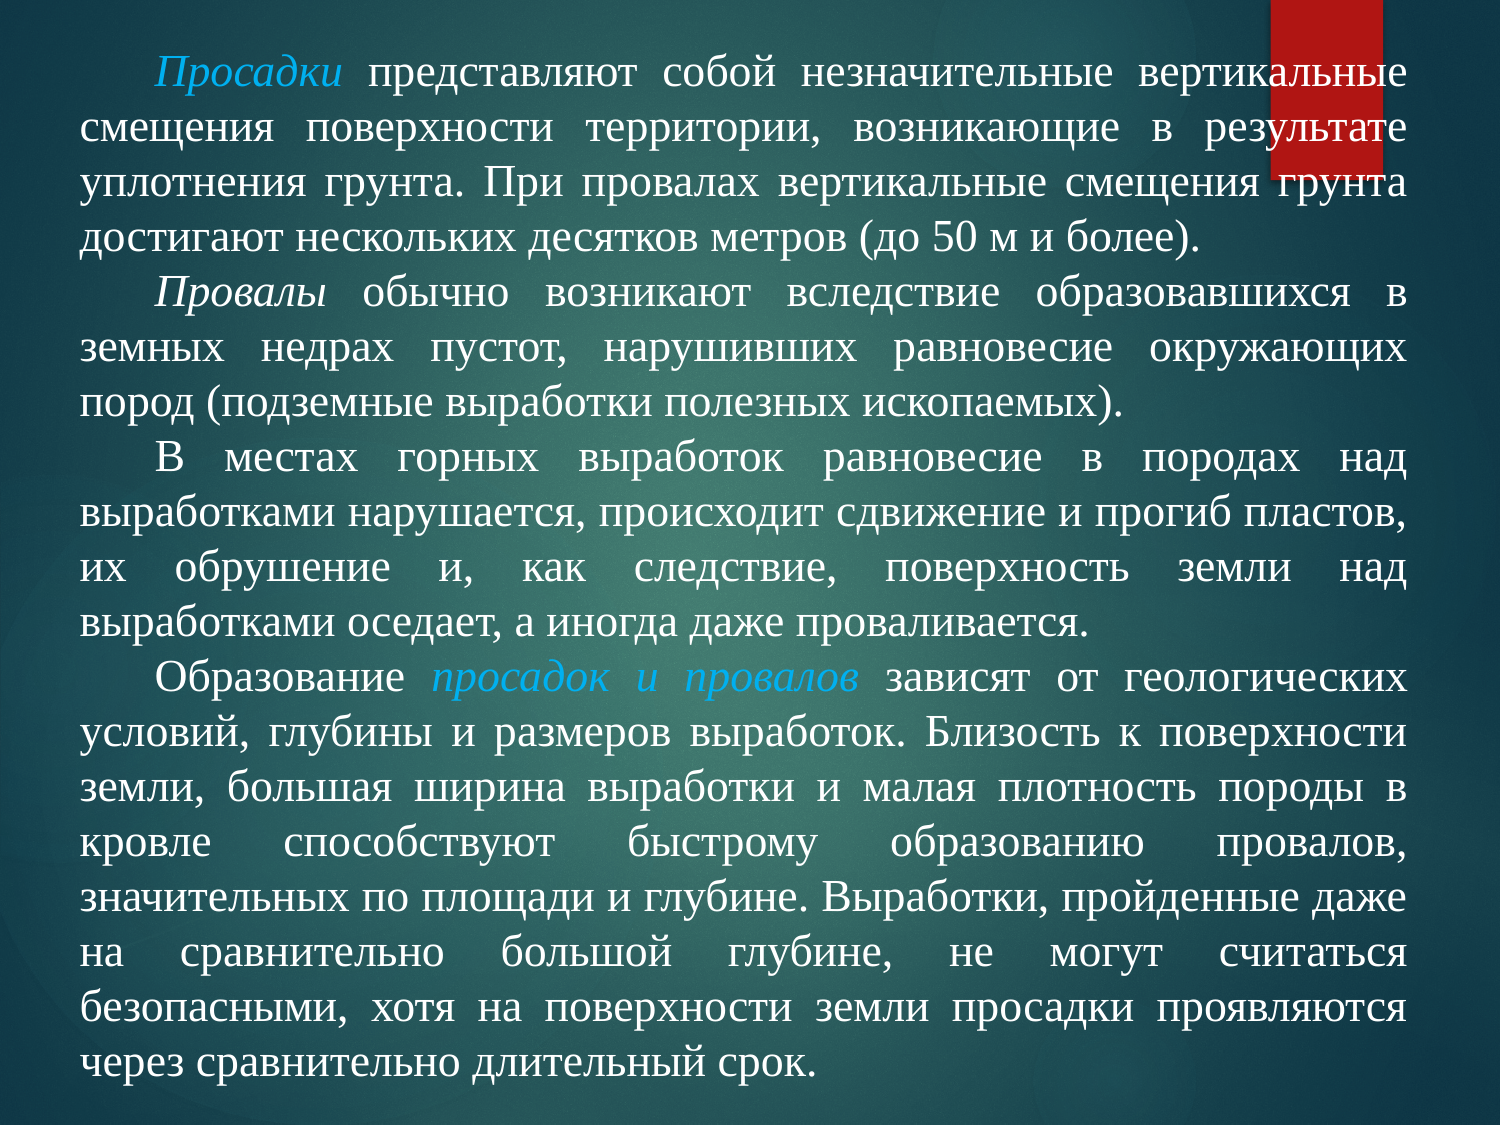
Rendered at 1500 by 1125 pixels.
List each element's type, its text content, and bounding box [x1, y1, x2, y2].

text_box Просадки представляют собой незначительные вертикальные смещения поверхности территории, возникающие в результате уплотнения грунта. При провалах вертикальные смещения грунта достигают нескольких десятков метров (до 50 м и более). Провалы обычно возникают вследствие образовавшихся в земных недрах пустот, нарушивших равновесие окружающих пород (подземные выработки полезных ископаемых). В местах горных выработок равновесие в породах над выработками нарушается, происходит сдвижение и прогиб пластов, их обрушение и, как следствие, поверхность земли над выработками оседает, а иногда даже проваливается. Образование просадок и провалов зависят от геологических условий, глубины и размеров выработок. Близость к поверхности земли, большая ширина выработки и малая плотность породы в кровле способствуют быстрому образованию провалов, значительных по площади и глубине. Выработки, пройденные даже на сравнительно большой глубине, не могут считаться безопасными, хотя на поверхности земли просадки проявляются через сравнительно длительный срок. [64, 33, 1424, 1093]
